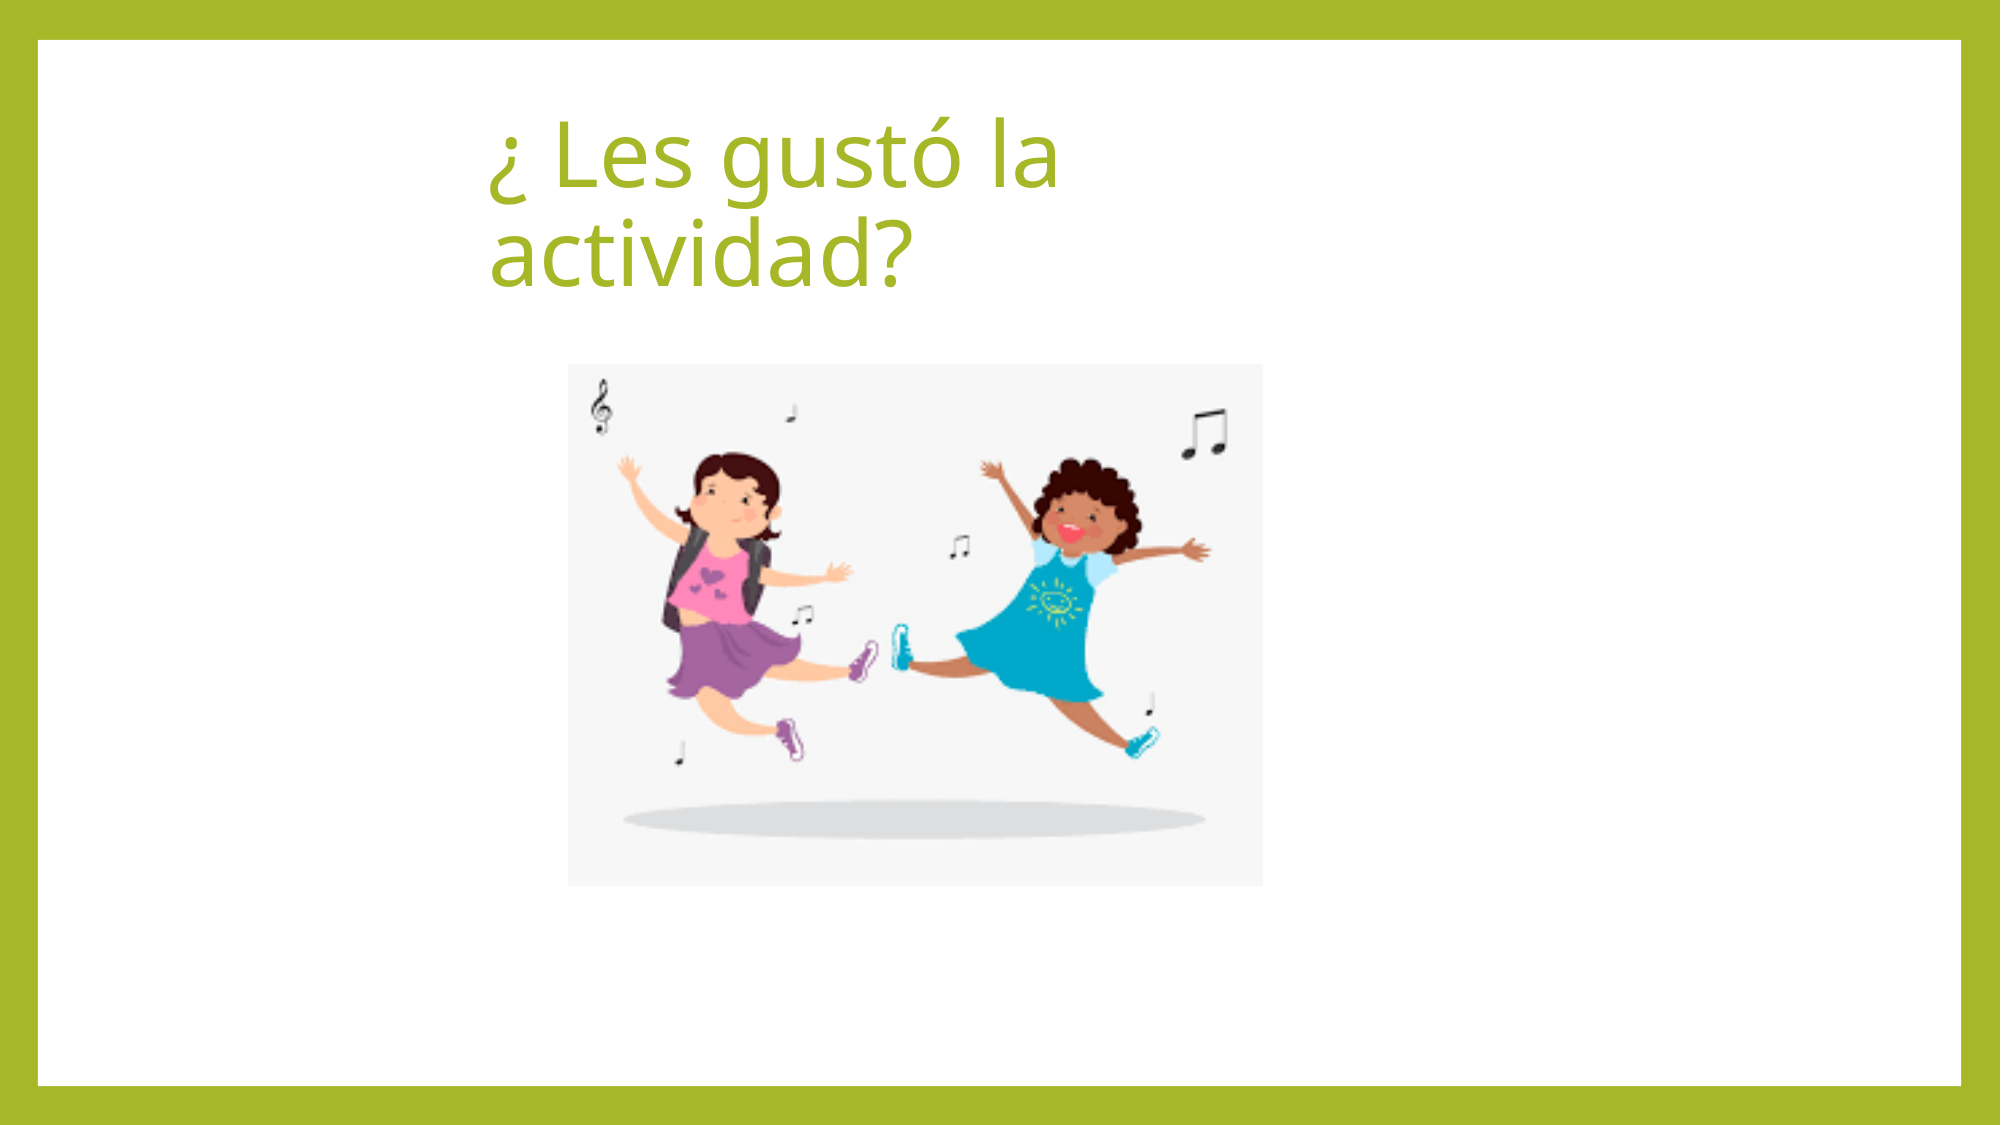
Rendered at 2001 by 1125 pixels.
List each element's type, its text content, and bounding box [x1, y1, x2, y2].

title ¿ Les gustó la actividad? [473, 95, 1522, 319]
picture [567, 364, 1264, 886]
